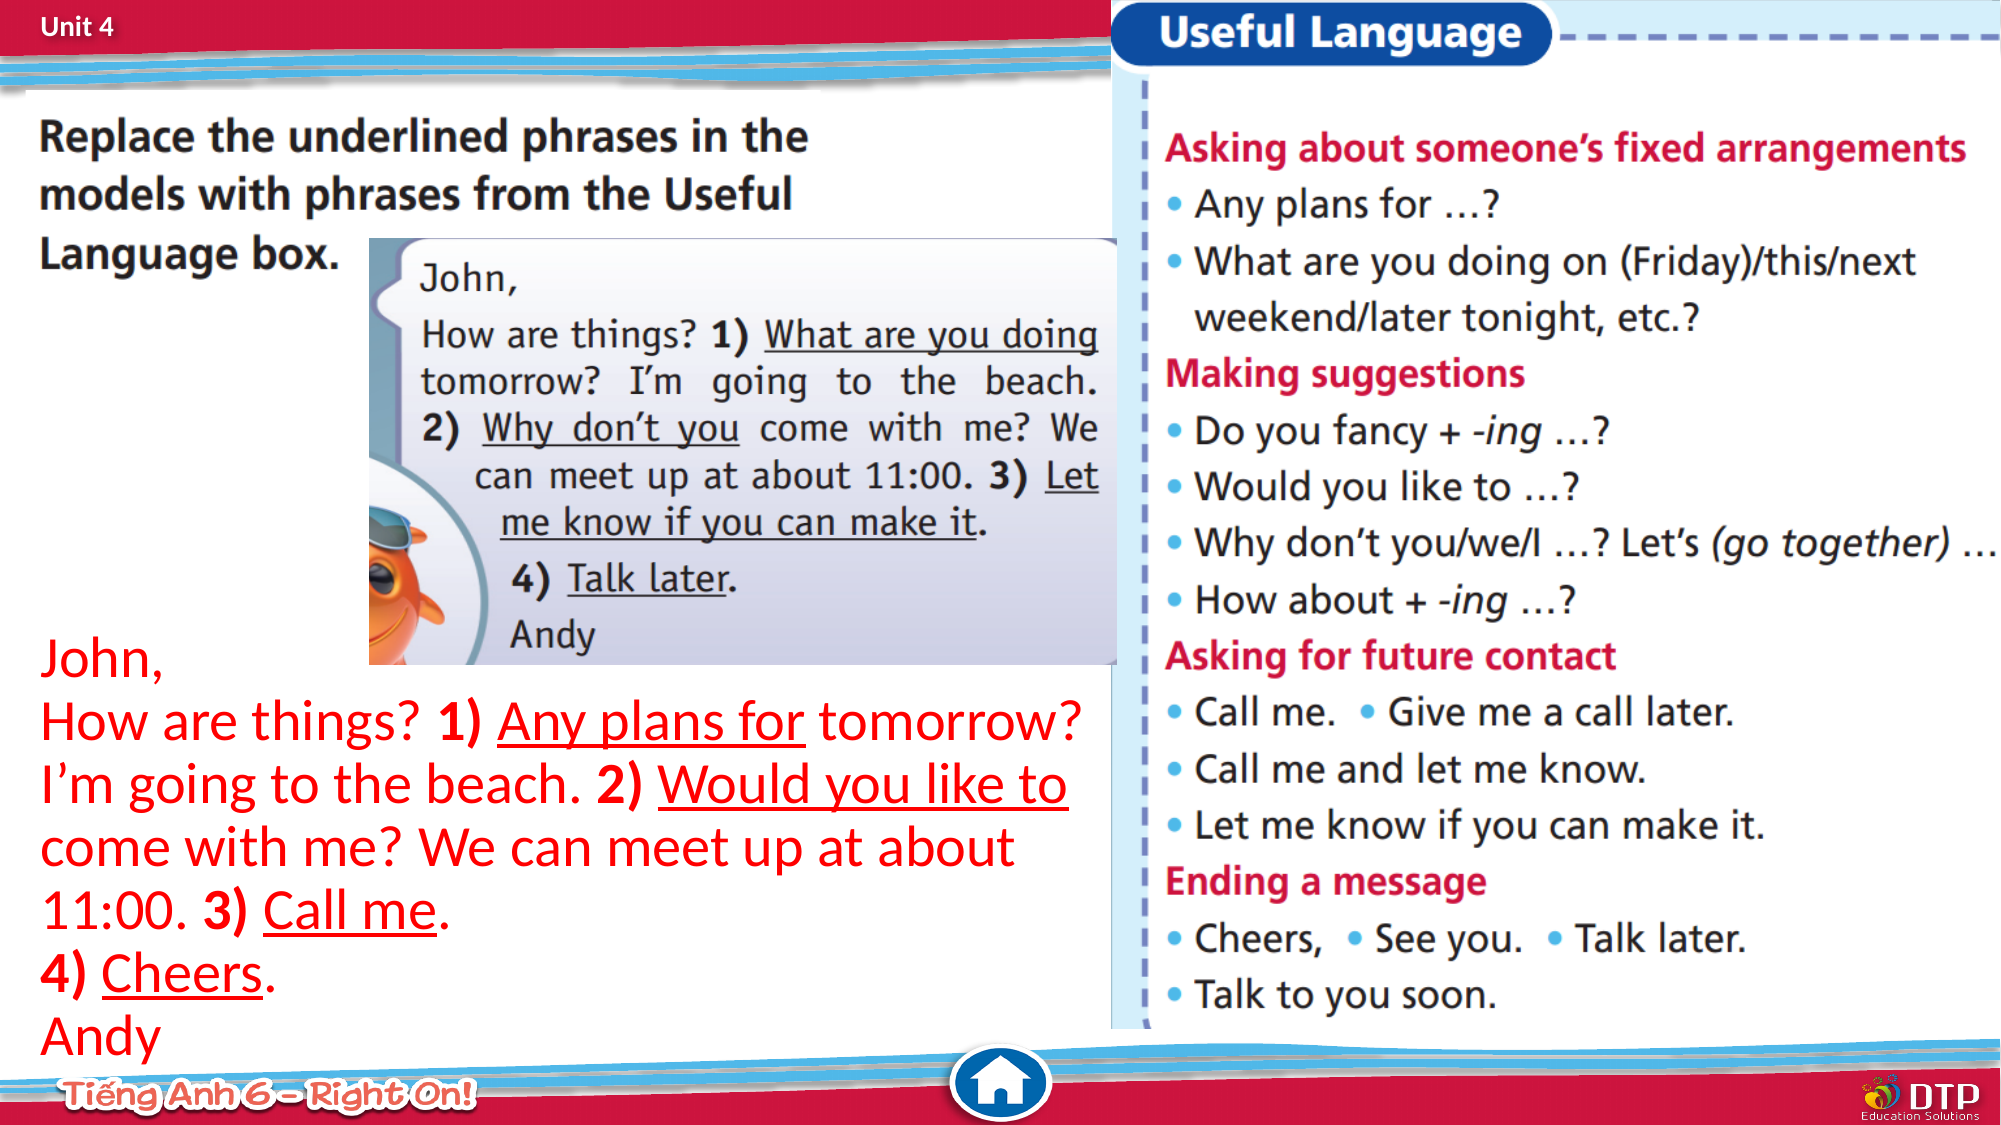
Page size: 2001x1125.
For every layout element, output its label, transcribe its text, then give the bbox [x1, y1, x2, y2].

list John, How are things? 1) Any plans for tomorrow? I’m going to the beach. 2) Would you like to come with me? We can meet up at about 11:00. 3) Call me. 4) Cheers. Andy [25, 619, 1111, 961]
picture [0, 0, 2000, 1125]
